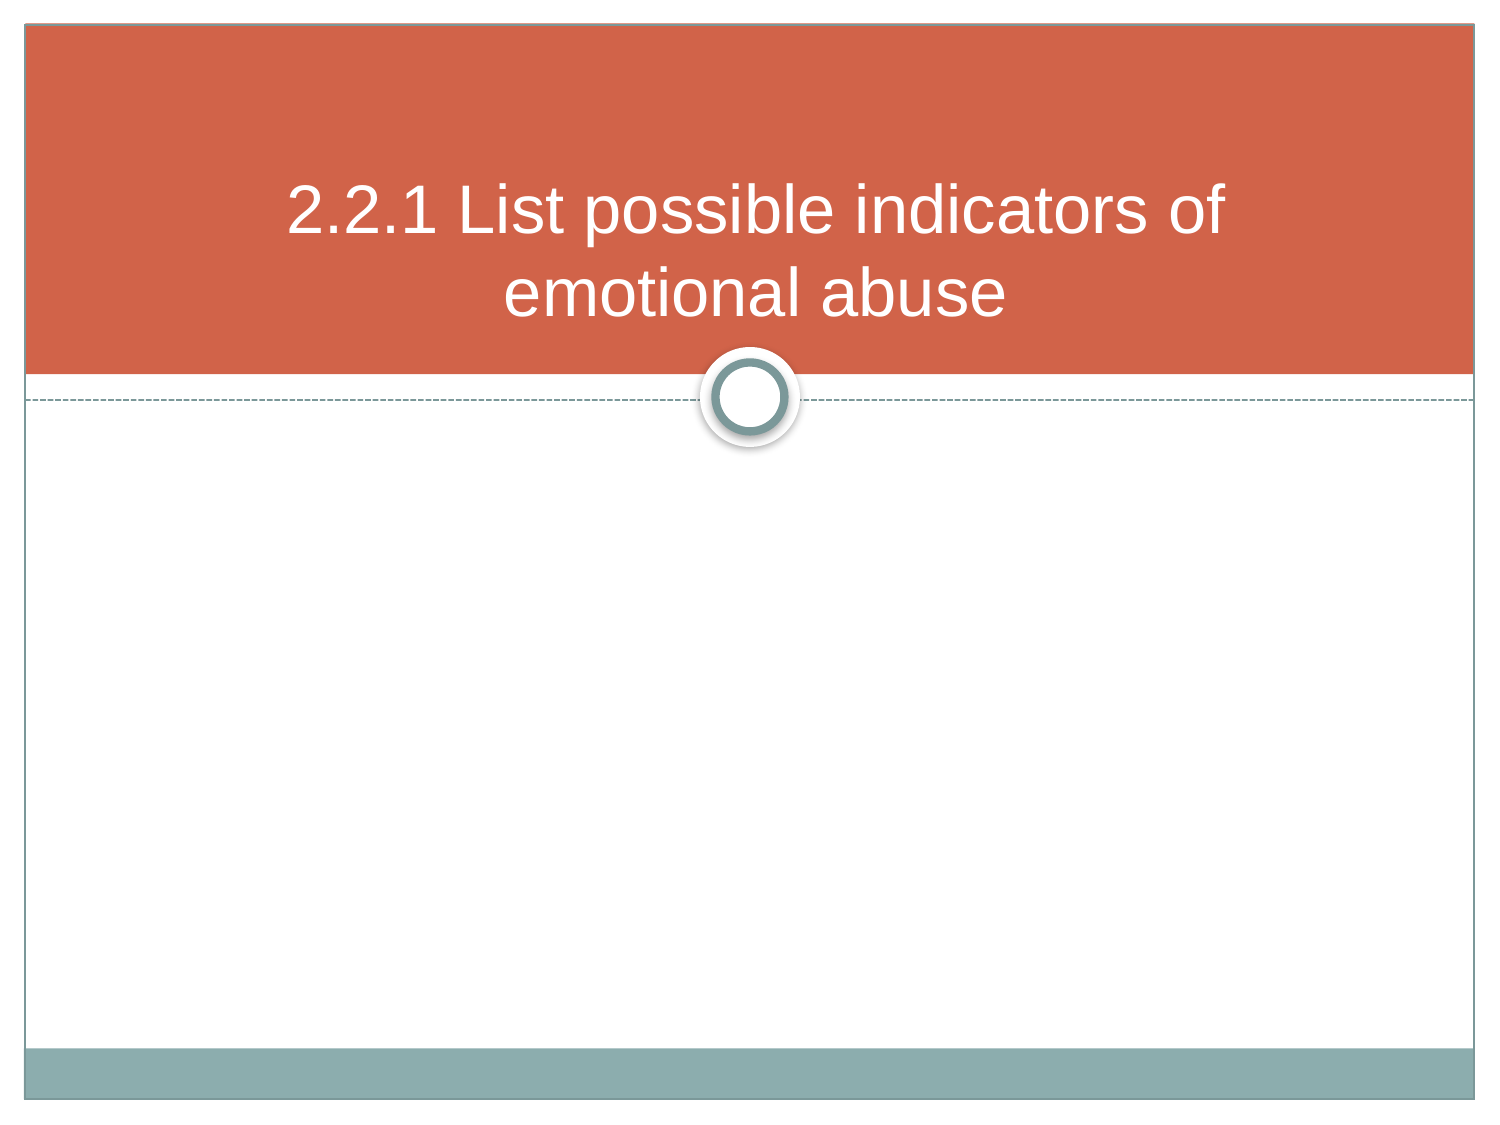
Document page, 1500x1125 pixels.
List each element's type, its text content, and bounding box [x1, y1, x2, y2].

footer [50, 1051, 638, 1112]
title 2.2.1 List possible indicators of emotional abuse [118, 87, 1394, 338]
